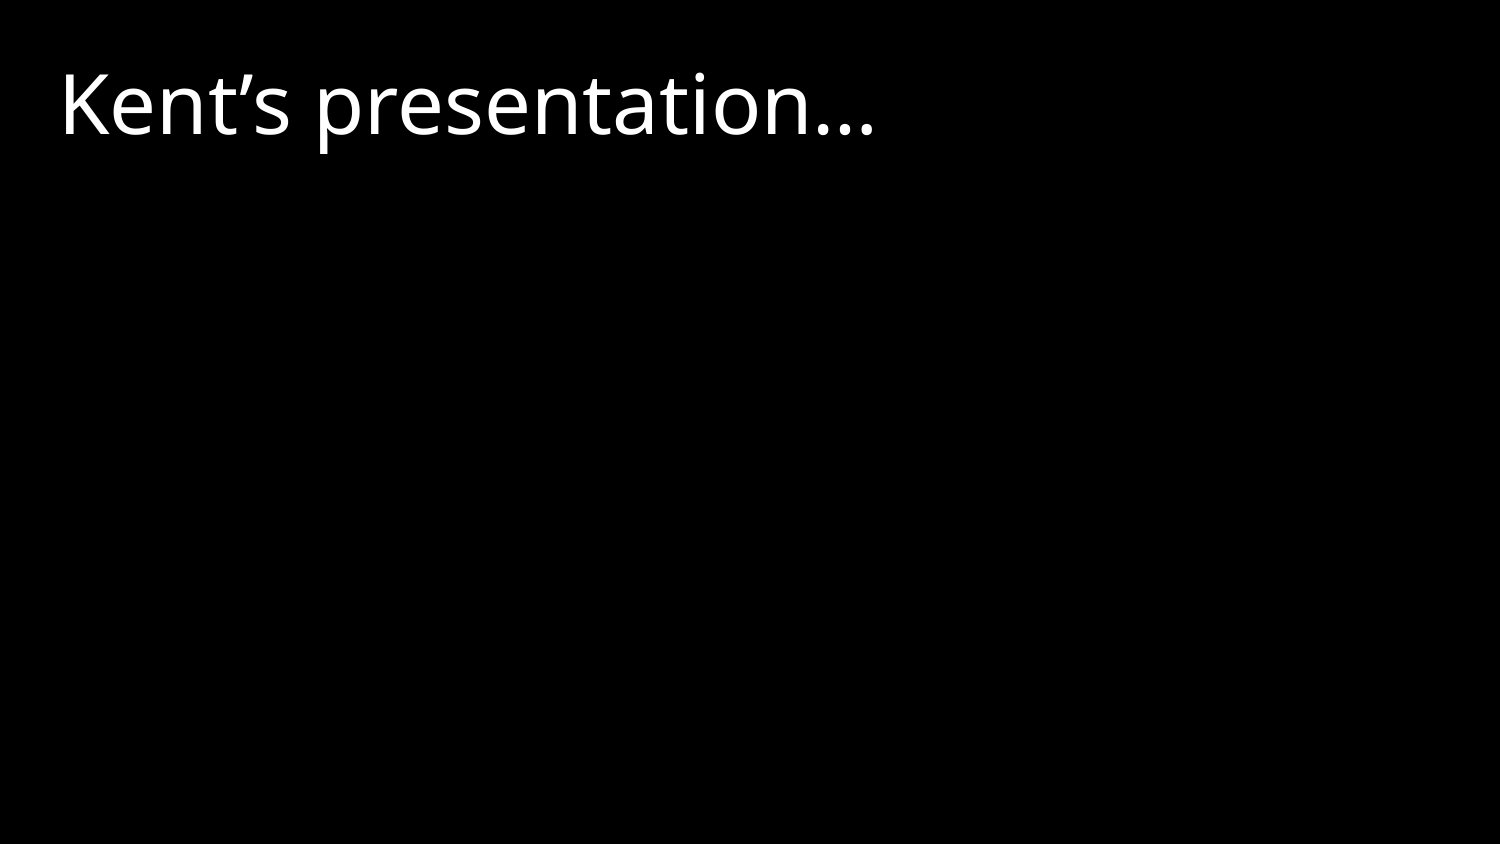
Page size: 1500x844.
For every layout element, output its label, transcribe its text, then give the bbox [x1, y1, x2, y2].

list Kent’s presentation… [50, 46, 1425, 810]
